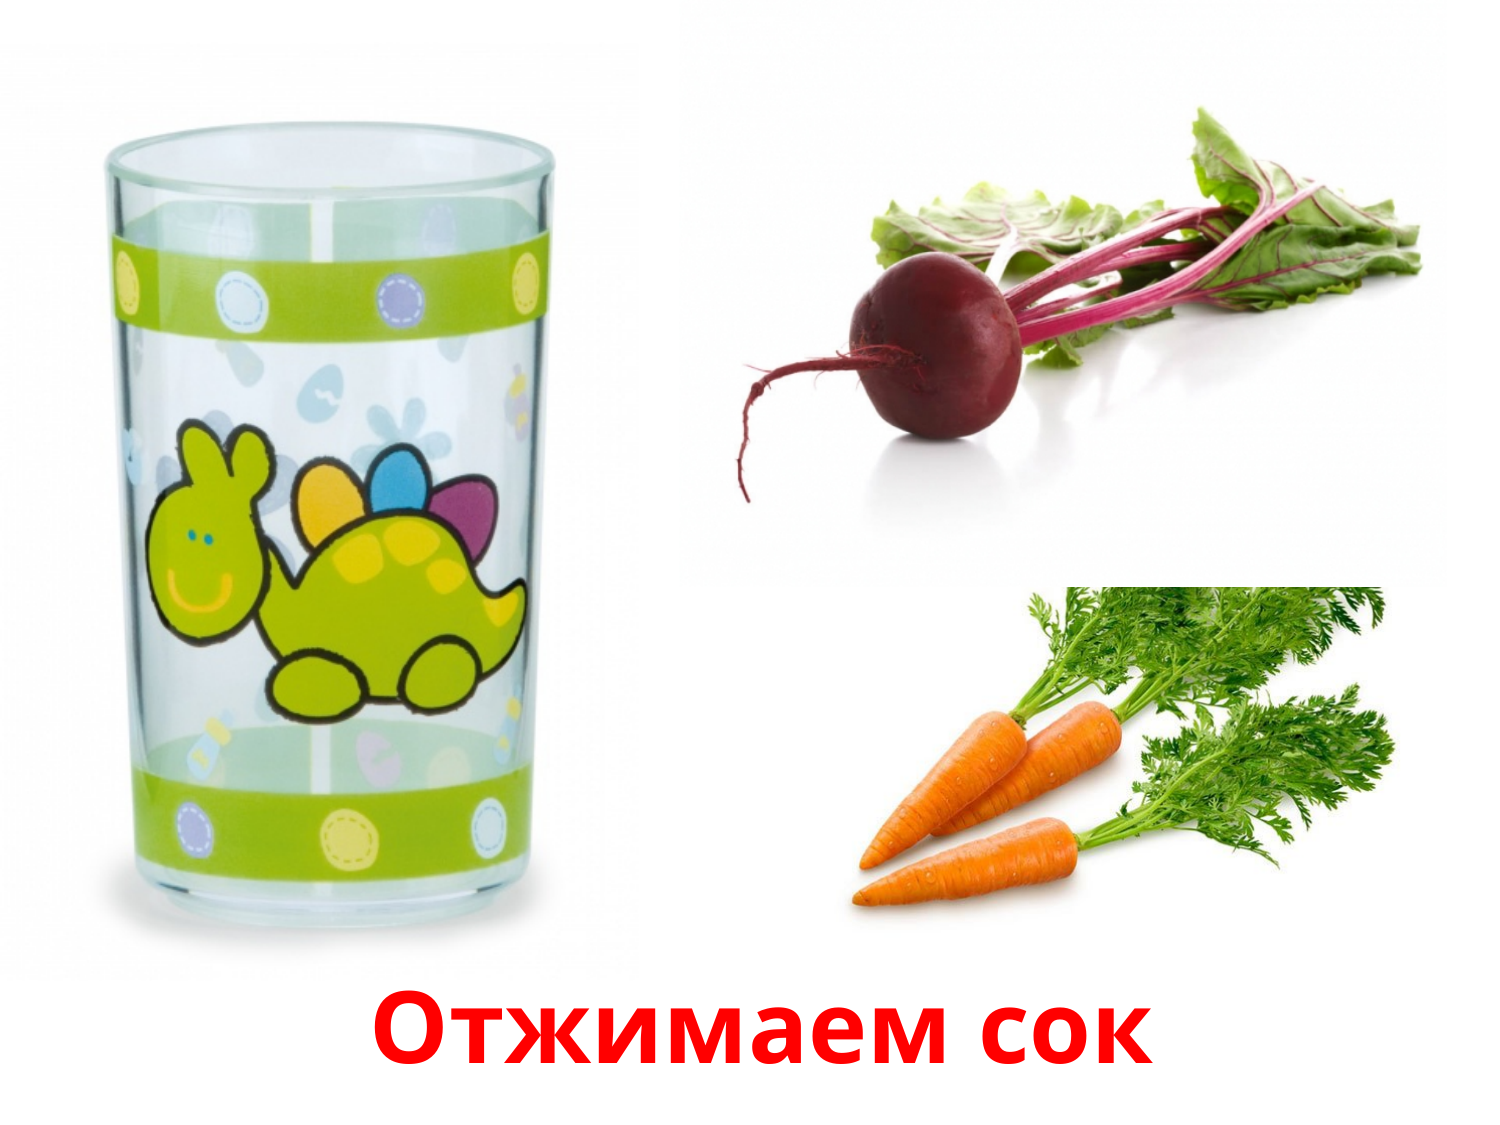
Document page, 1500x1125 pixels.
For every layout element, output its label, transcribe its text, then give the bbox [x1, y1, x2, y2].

picture [0, 42, 640, 981]
text_box Отжимаем сок [99, 930, 1450, 1118]
picture [678, 0, 1448, 939]
